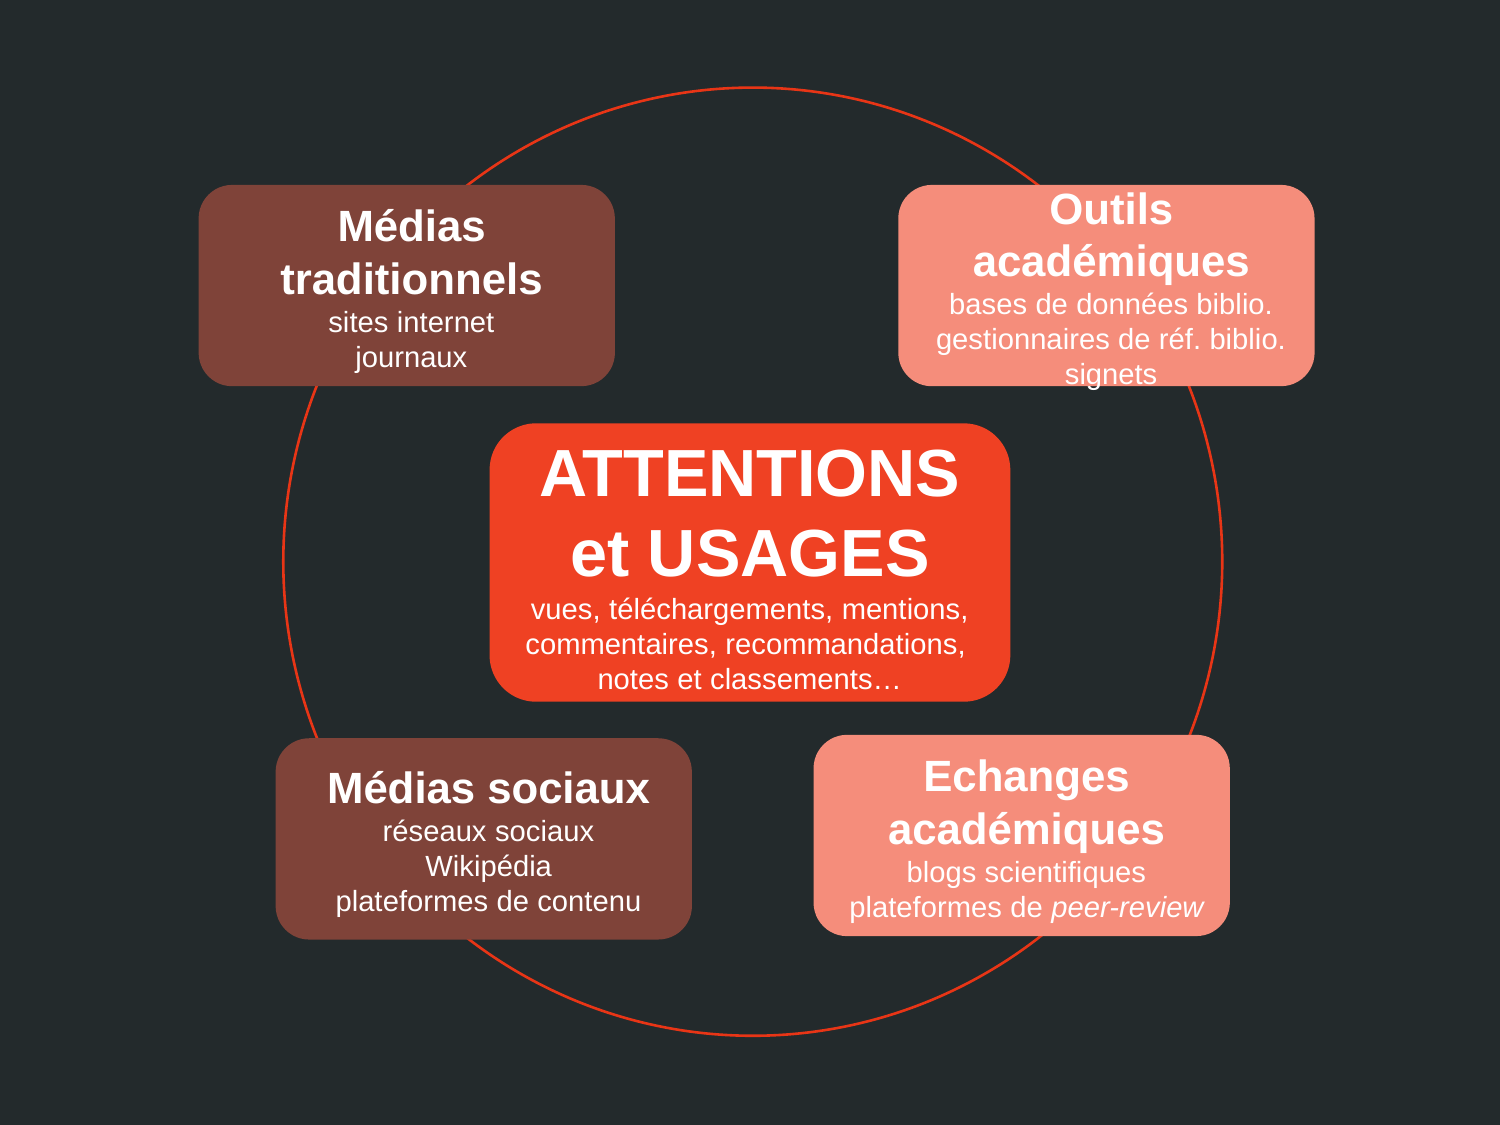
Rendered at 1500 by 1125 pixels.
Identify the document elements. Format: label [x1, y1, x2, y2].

text_box [489, 423, 1011, 702]
list [59, 74, 1446, 1058]
